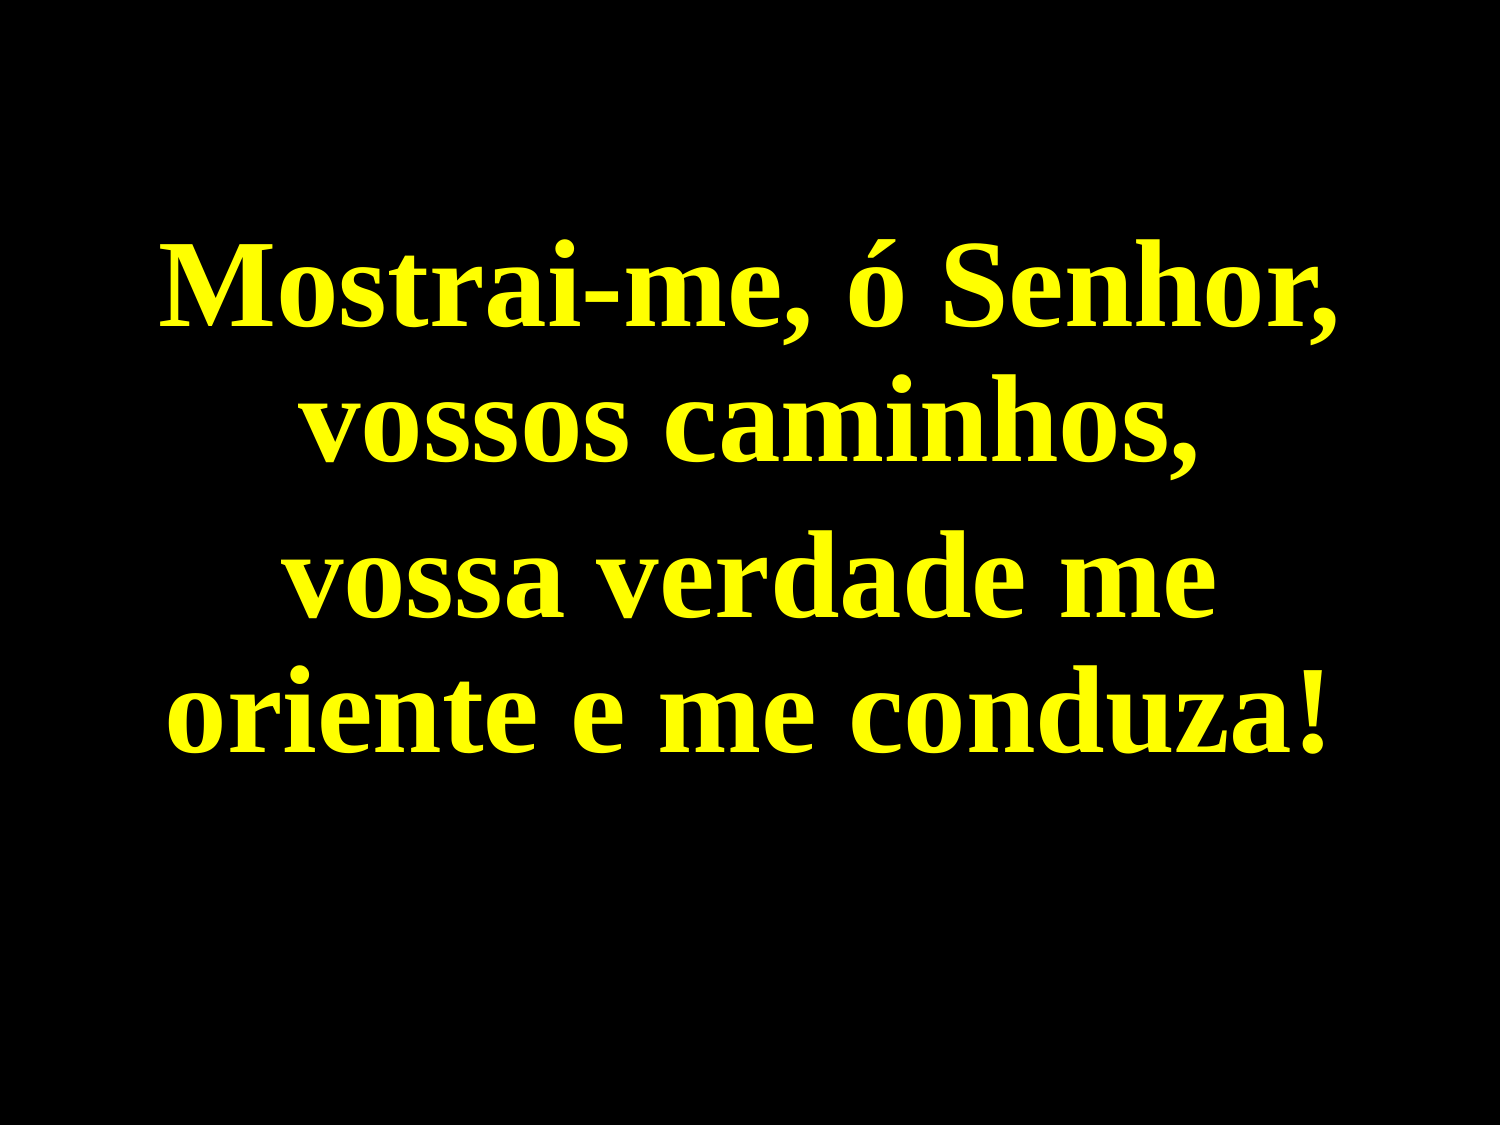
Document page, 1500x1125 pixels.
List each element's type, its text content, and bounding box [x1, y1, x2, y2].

list Mostrai-me, ó Senhor, vossos caminhos, vossa verdade me oriente e me conduza! [71, 211, 1429, 1050]
